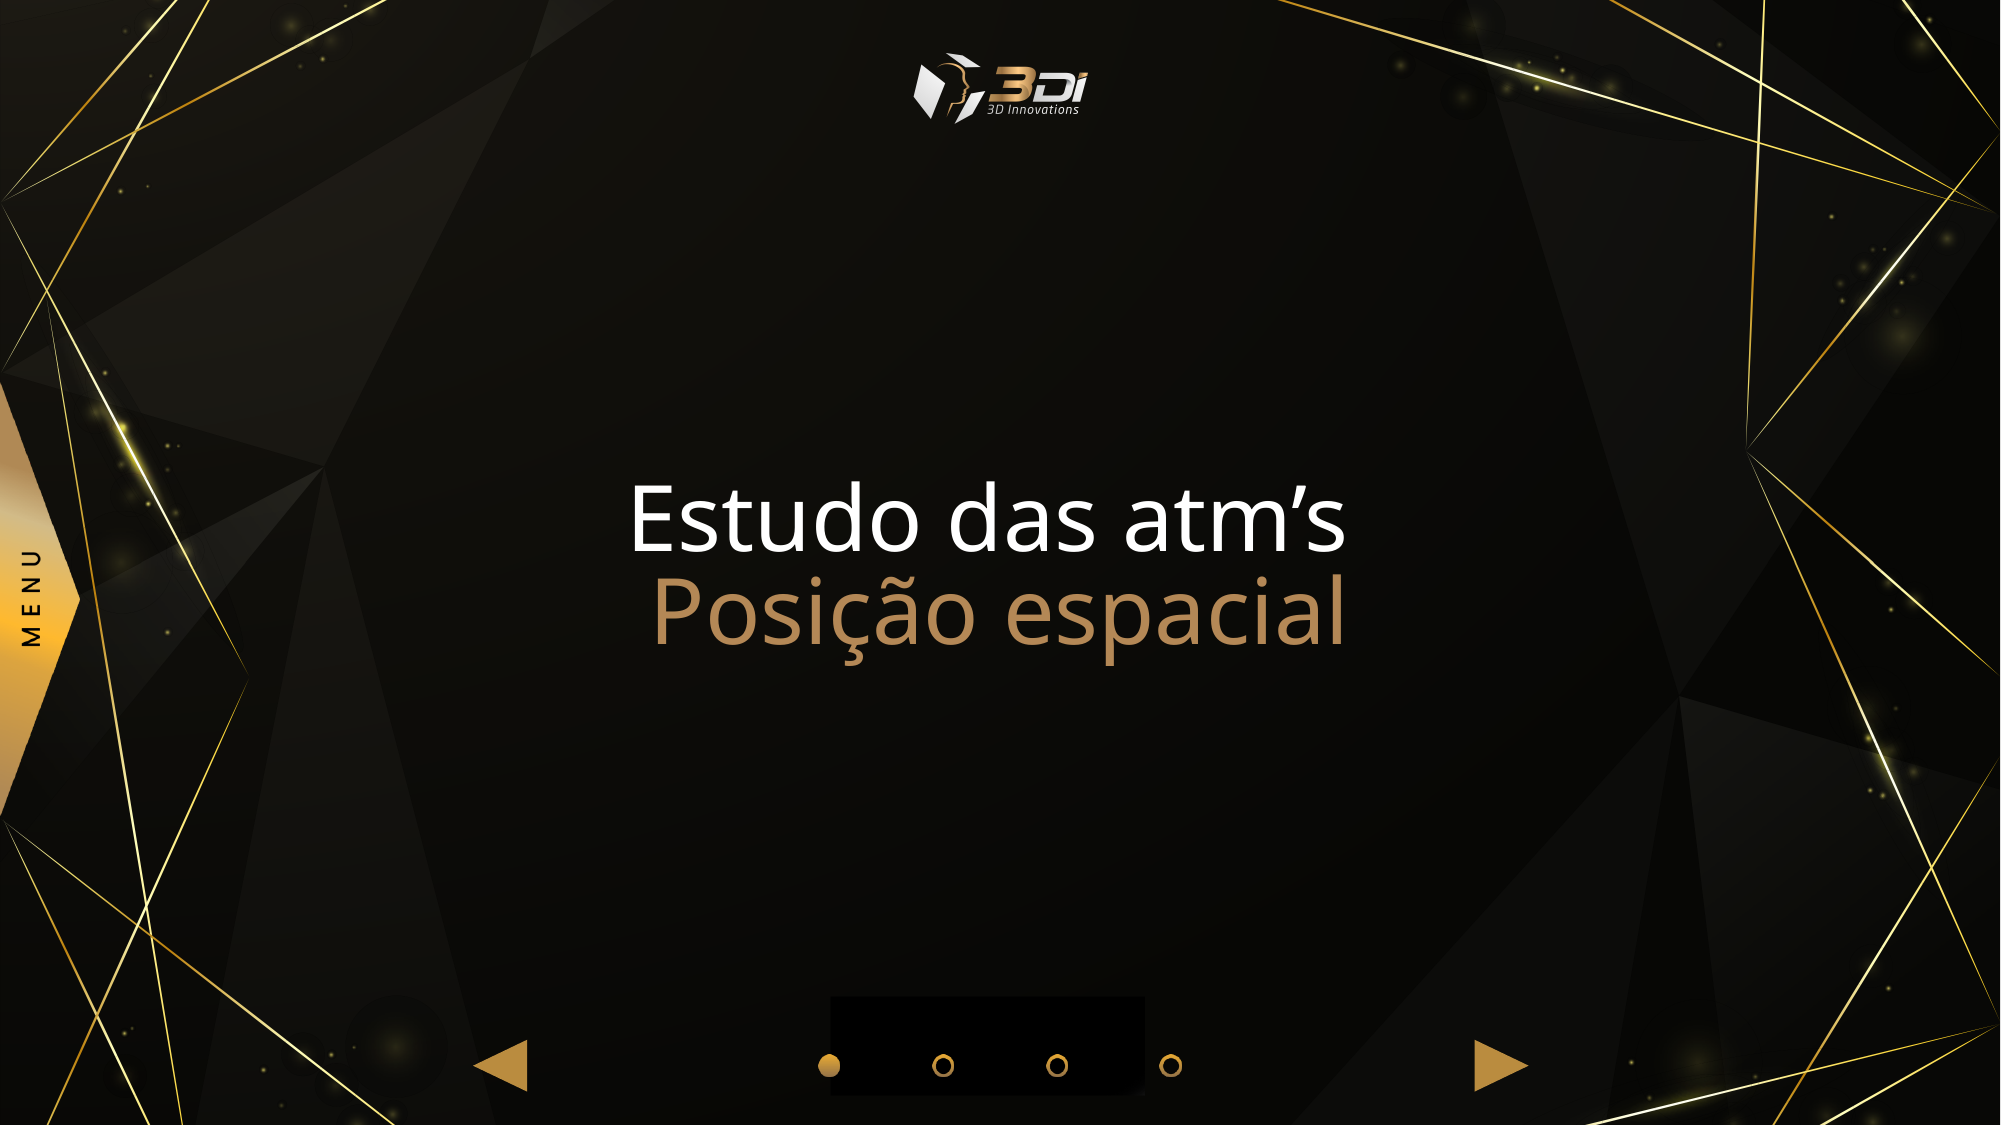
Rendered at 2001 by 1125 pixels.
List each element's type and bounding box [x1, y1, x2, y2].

text_box [473, 1039, 1529, 1092]
text_box [198, 452, 1802, 672]
picture [0, 0, 2001, 1125]
